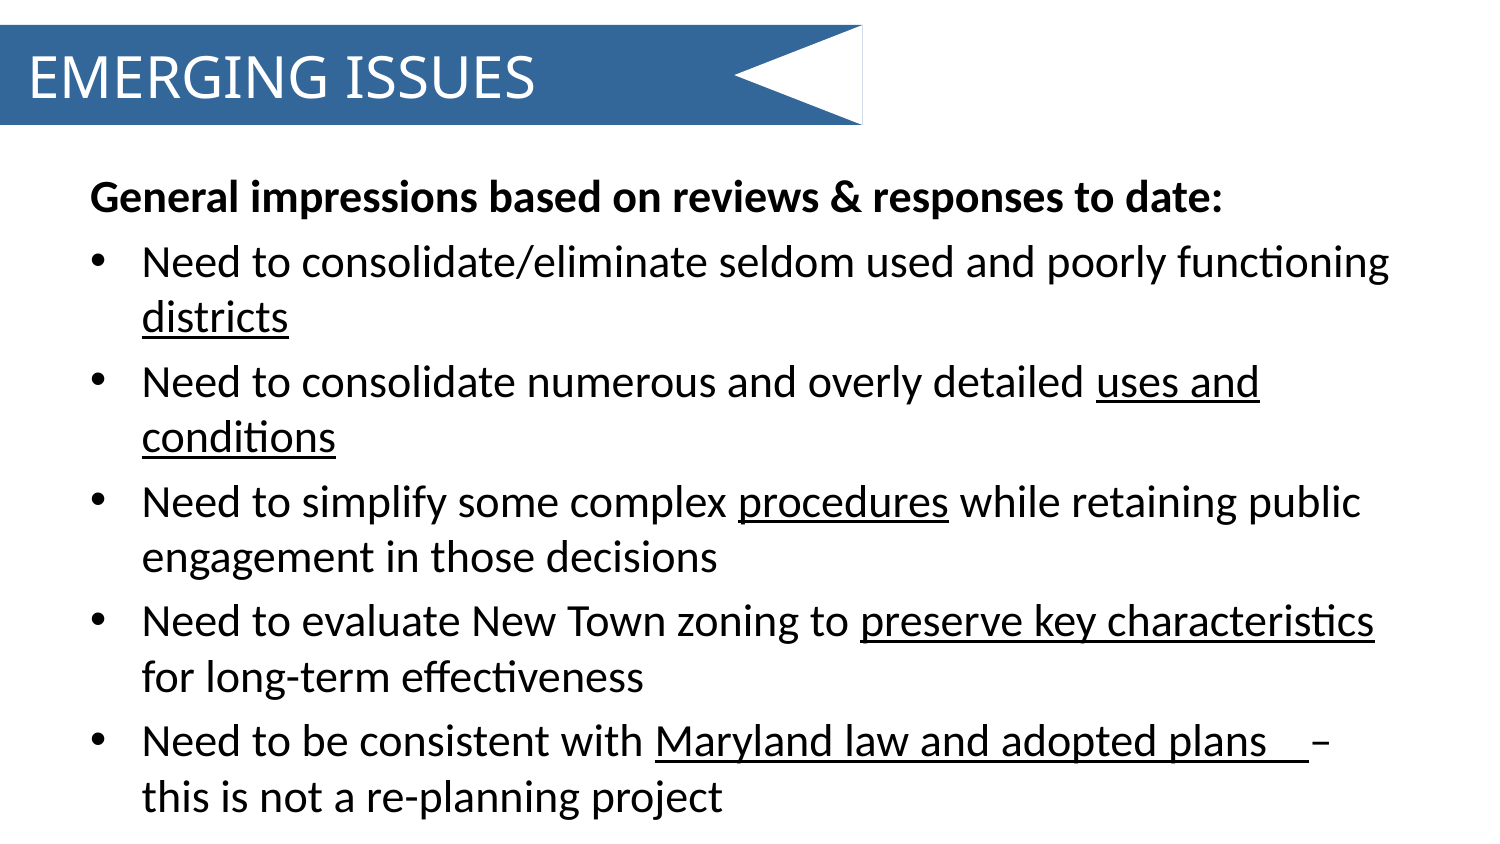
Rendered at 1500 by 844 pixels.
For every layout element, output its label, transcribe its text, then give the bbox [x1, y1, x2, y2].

list General impressions based on reviews & responses to date: Need to consolidate/eliminate seldom used and poorly functioning districts Need to consolidate numerous and overly detailed uses and conditions Need to simplify some complex procedures while retaining public engagement in those decisions Need to evaluate New Town zoning to preserve key characteristics for long-term effectiveness Need to be consistent with Maryland law and adopted plans – this is not a re-planning project [75, 159, 1425, 835]
title EMERGING ISSUES [12, 24, 735, 125]
